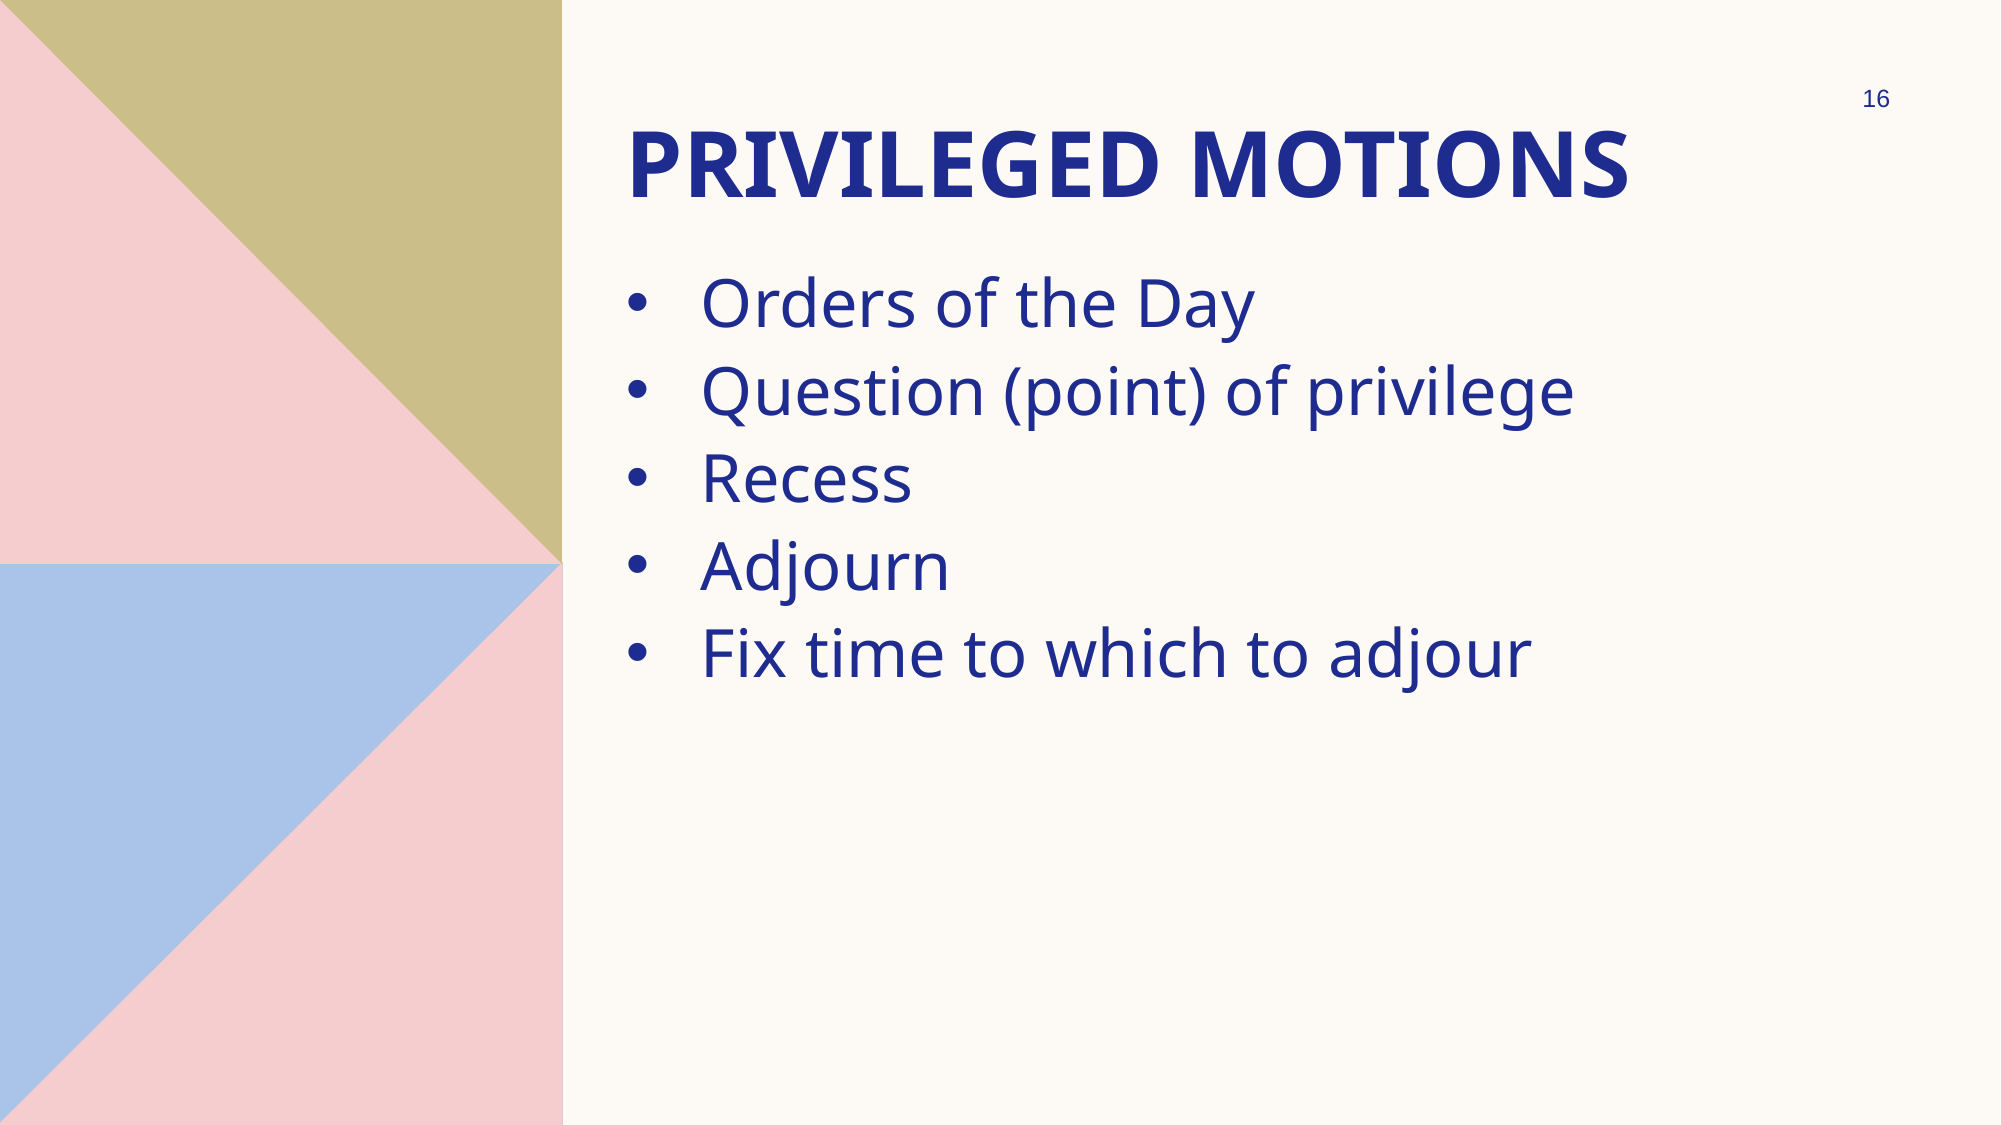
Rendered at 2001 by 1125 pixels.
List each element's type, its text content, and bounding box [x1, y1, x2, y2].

title Privileged Motions [610, 97, 1832, 224]
slide_number 16 [1795, 75, 1958, 120]
list Orders of the Day Question (point) of privilege Recess Adjourn Fix time to which to adjour [610, 253, 1886, 1050]
